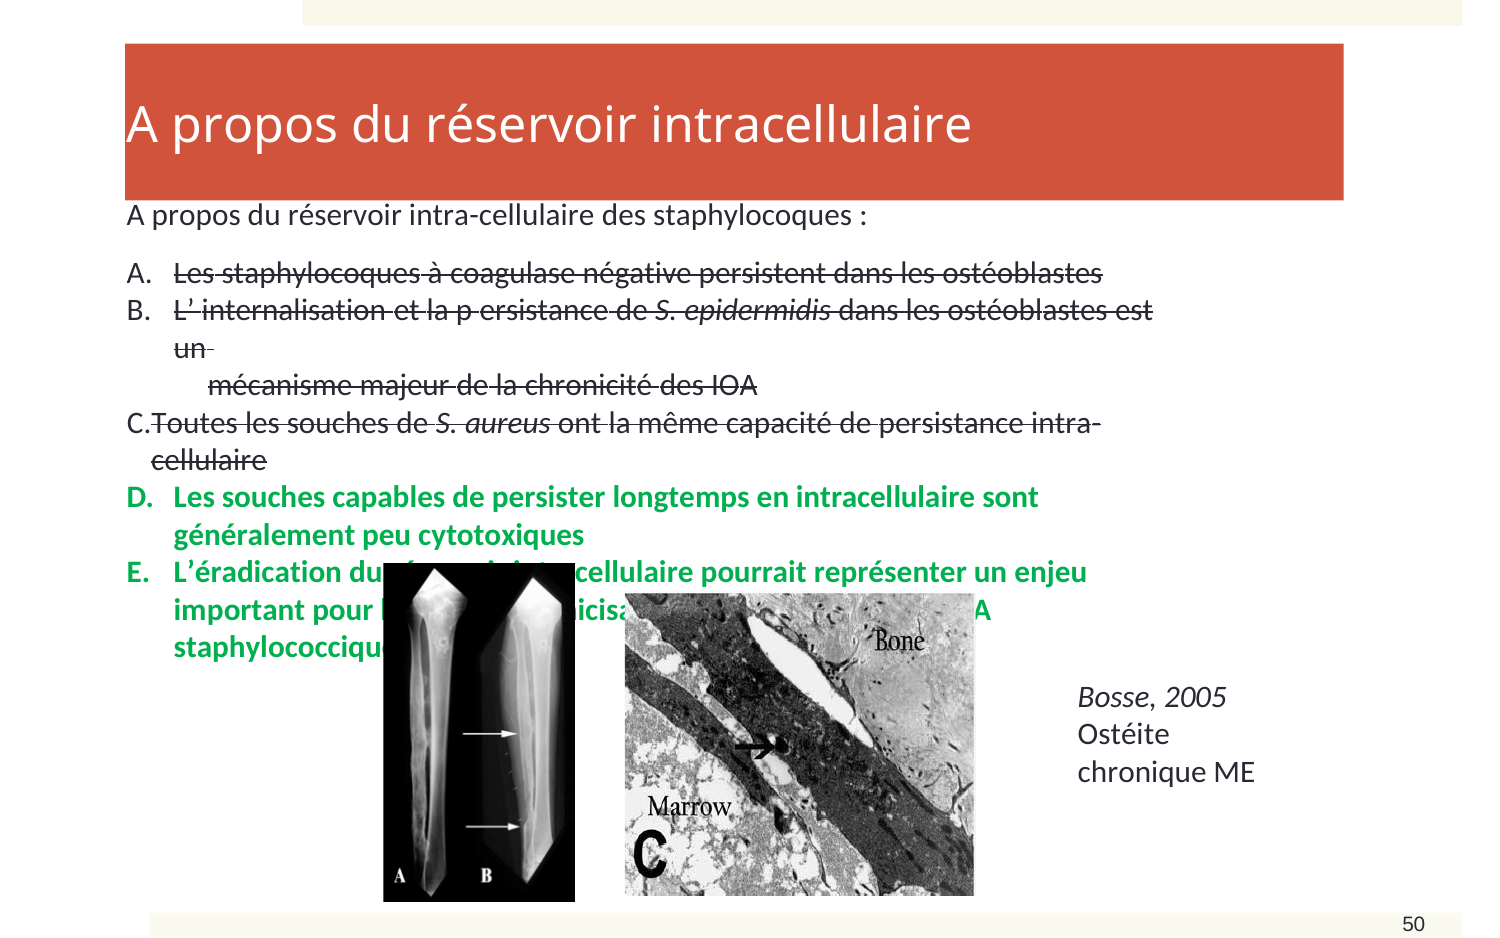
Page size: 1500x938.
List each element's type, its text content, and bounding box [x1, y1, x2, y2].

title A propos du réservoir intracellulaire [125, 43, 1344, 201]
text_box A propos du réservoir intra-cellulaire des staphylocoques : Les staphylocoques à coagulase négative persistent dans les ostéoblastes L’ internalisation et la p ersistance de S. epidermidis dans les ostéoblastes est un mécanisme majeur de la chronicité des IOA Toutes les souches de S. aureus ont la même capacité de persistance intra-cellulaire Les souches capables de persister longtemps en intracellulaire sont généralement peu cytotoxiques L’éradication du réservoir intracellulaire pourrait représenter un enjeu important pour limiter la chronicisation et les récidives des IOA staphylococciques [125, 193, 1234, 664]
text_box [383, 563, 575, 902]
text_box [624, 590, 976, 896]
text_box Bosse, 2005 Ostéite chronique ME [1075, 676, 1306, 789]
